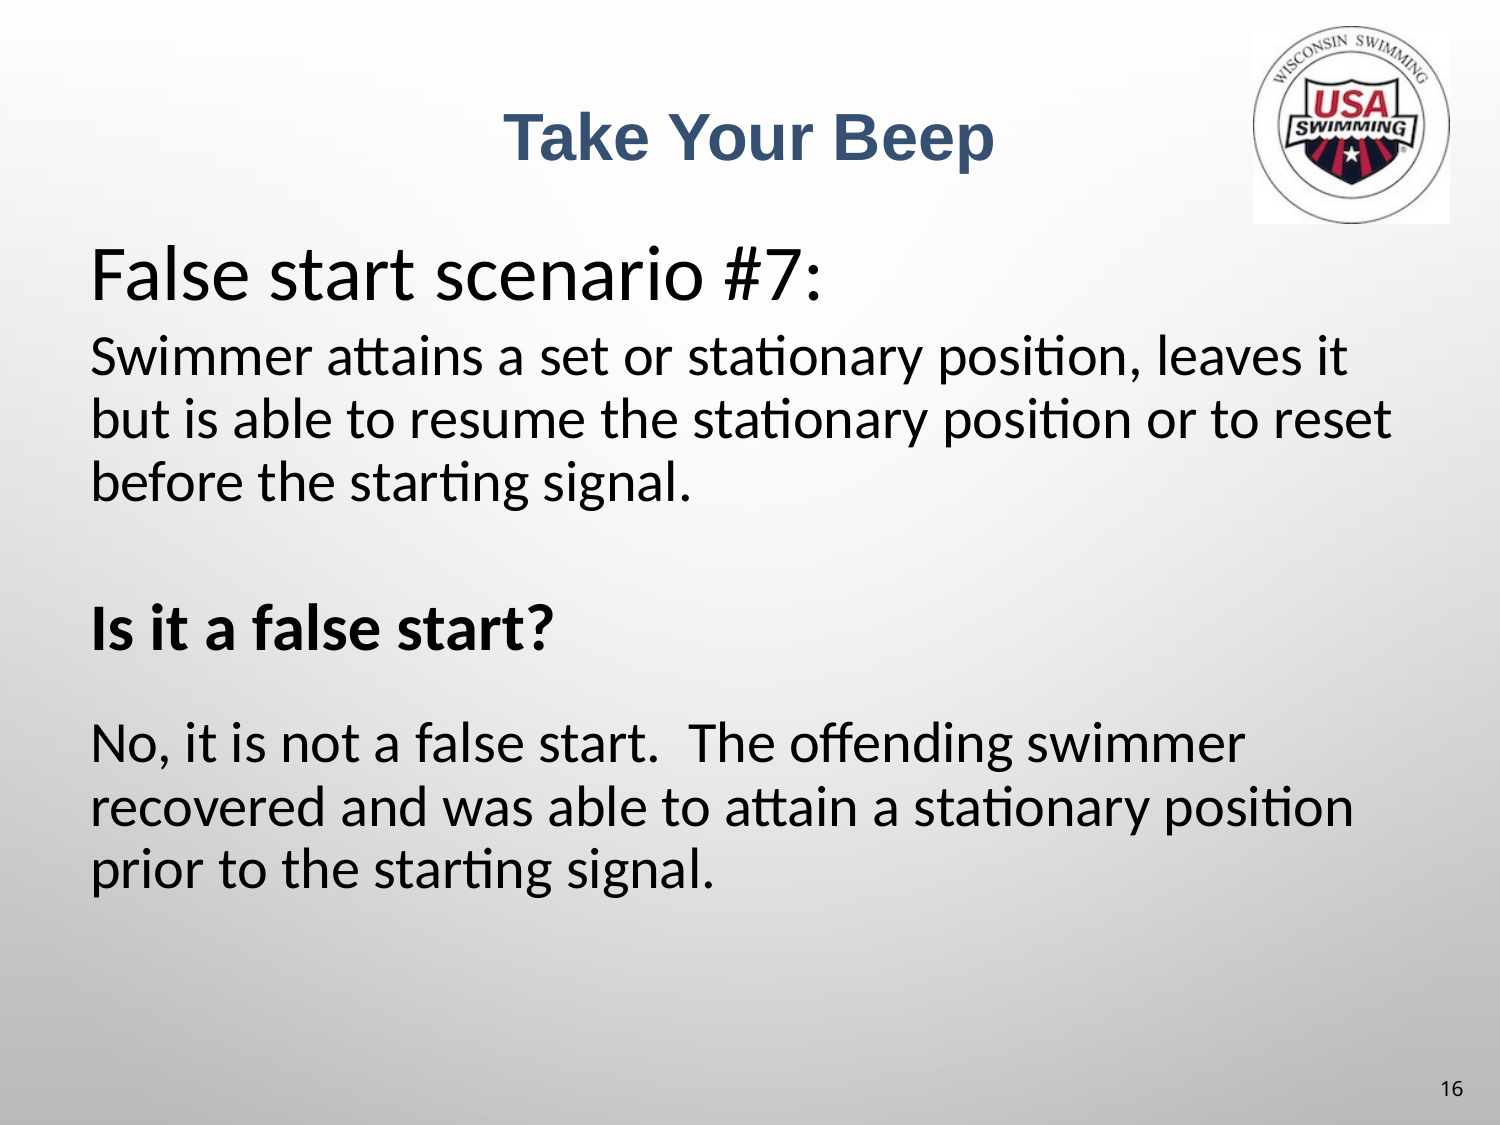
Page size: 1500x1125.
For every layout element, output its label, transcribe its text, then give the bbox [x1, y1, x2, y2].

picture [0, 0, 1500, 1125]
title Take Your Beep [75, 45, 1425, 233]
list False start scenario #7: Swimmer attains a set or stationary position, leaves it but is able to resume the stationary position or to reset before the starting signal. Is it a false start? No, it is not a false start. The offending swimmer recovered and was able to attain a stationary position prior to the starting signal. [75, 233, 1425, 1000]
slide_number 16 [1418, 1051, 1479, 1112]
